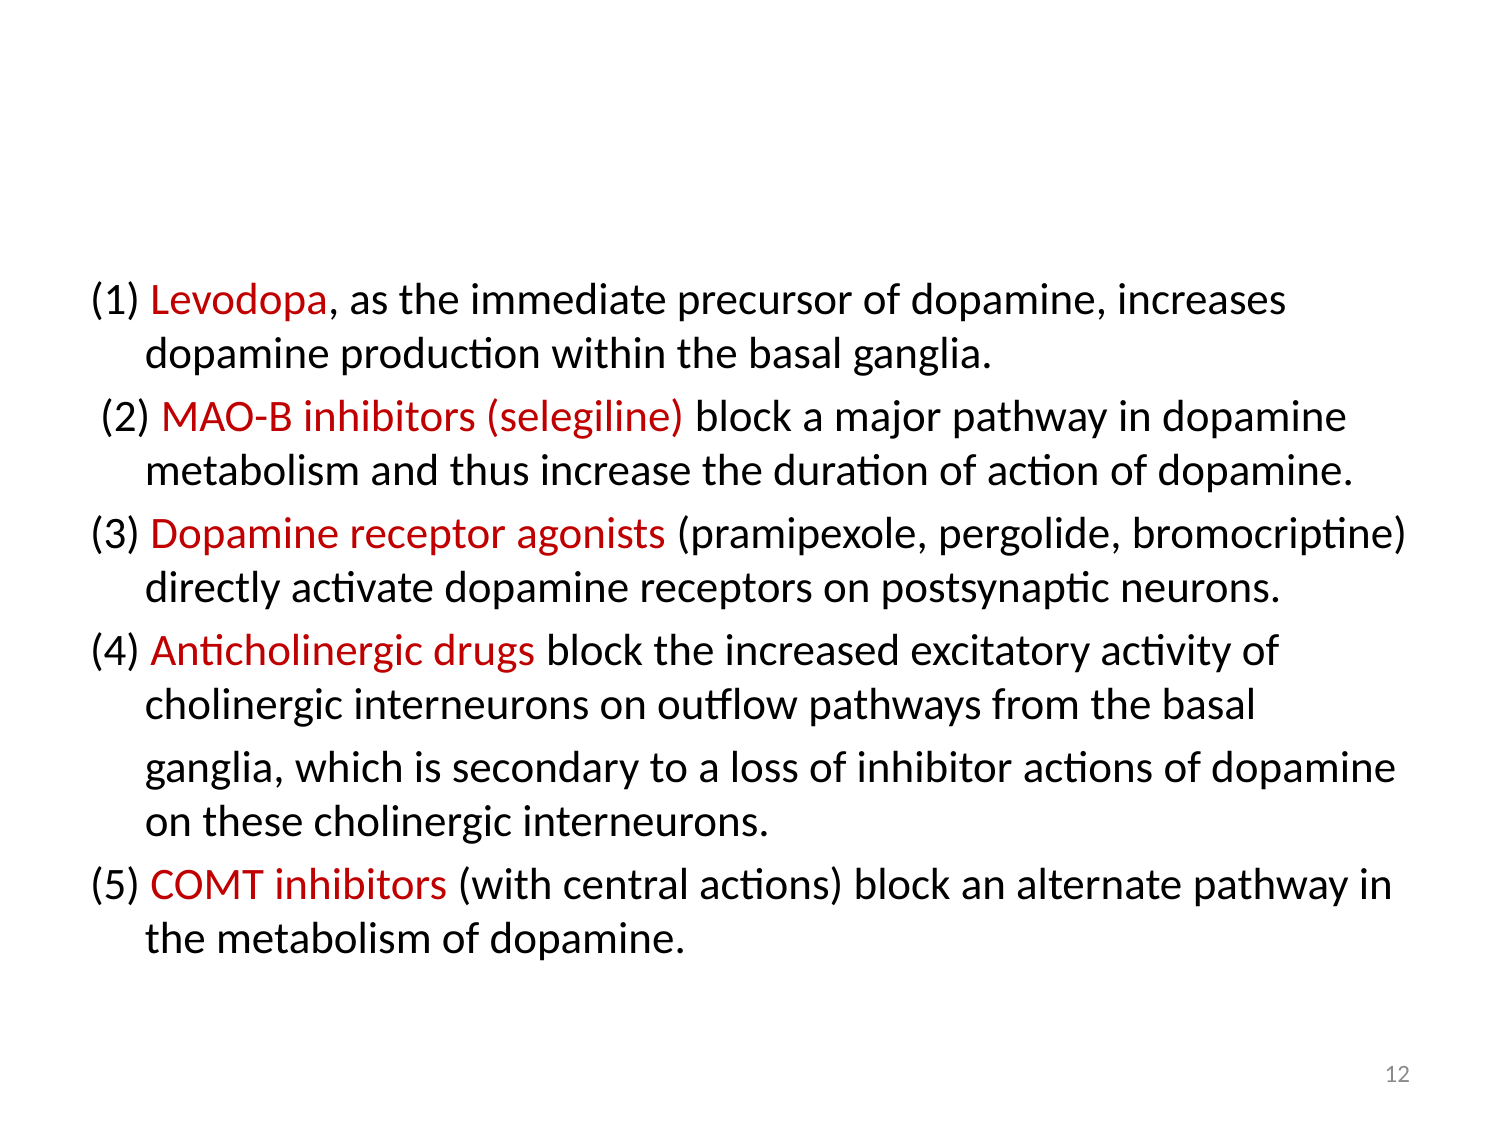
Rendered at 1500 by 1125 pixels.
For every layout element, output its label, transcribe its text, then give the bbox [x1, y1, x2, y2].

list (1) Levodopa, as the immediate precursor of dopamine, increases dopamine production within the basal ganglia. (2) MAO-B inhibitors (selegiline) block a major pathway in dopamine metabolism and thus increase the duration of action of dopamine. (3) Dopamine receptor agonists (pramipexole, pergolide, bromocriptine) directly activate dopamine receptors on postsynaptic neurons. (4) Anticholinergic drugs block the increased excitatory activity of cholinergic interneurons on outflow pathways from the basal ganglia, which is secondary to a loss of inhibitor actions of dopamine on these cholinergic interneurons. (5) COMT inhibitors (with central actions) block an alternate pathway in the metabolism of dopamine. [75, 262, 1425, 1005]
slide_number 12 [1074, 1042, 1425, 1103]
